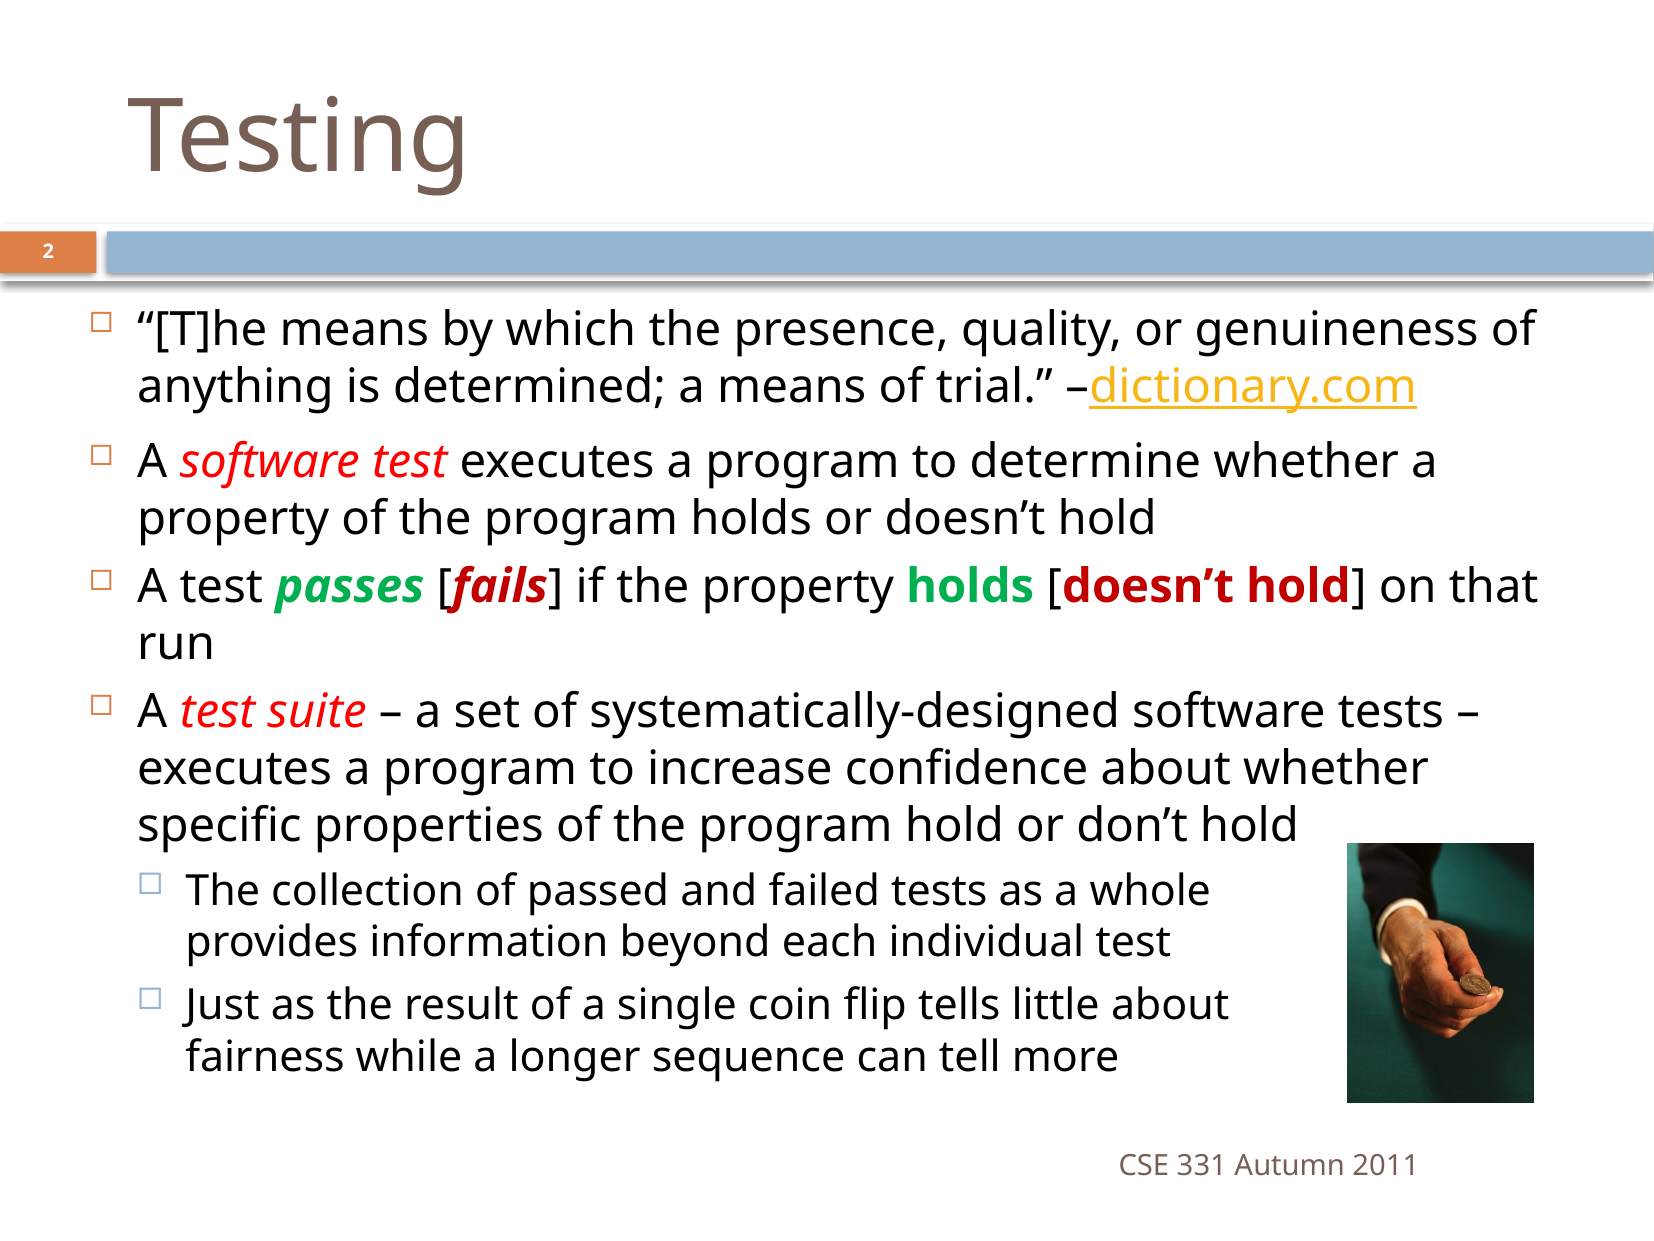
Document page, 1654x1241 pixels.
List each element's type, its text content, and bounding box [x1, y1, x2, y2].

picture [1347, 843, 1534, 1104]
slide_number CSE 331 Autumn 2011 [1102, 1130, 1585, 1197]
slide_number 2 [0, 230, 97, 275]
list “[T]he means by which the presence, quality, or genuineness of anything is determined; a means of trial.” –dictionary.com A software test executes a program to determine whether a property of the program holds or doesn’t hold A test passes [fails] if the property holds [doesn’t hold] on that run A test suite – a set of systematically-designed software tests – executes a program to increase confidence about whether specific properties of the program hold or don’t hold The collection of passed and failed tests as a whole provides information beyond each individual test Just as the result of a single coin flip tells little about fairness while a longer sequence can tell more [72, 289, 1606, 1103]
title Testing [110, 41, 1585, 221]
